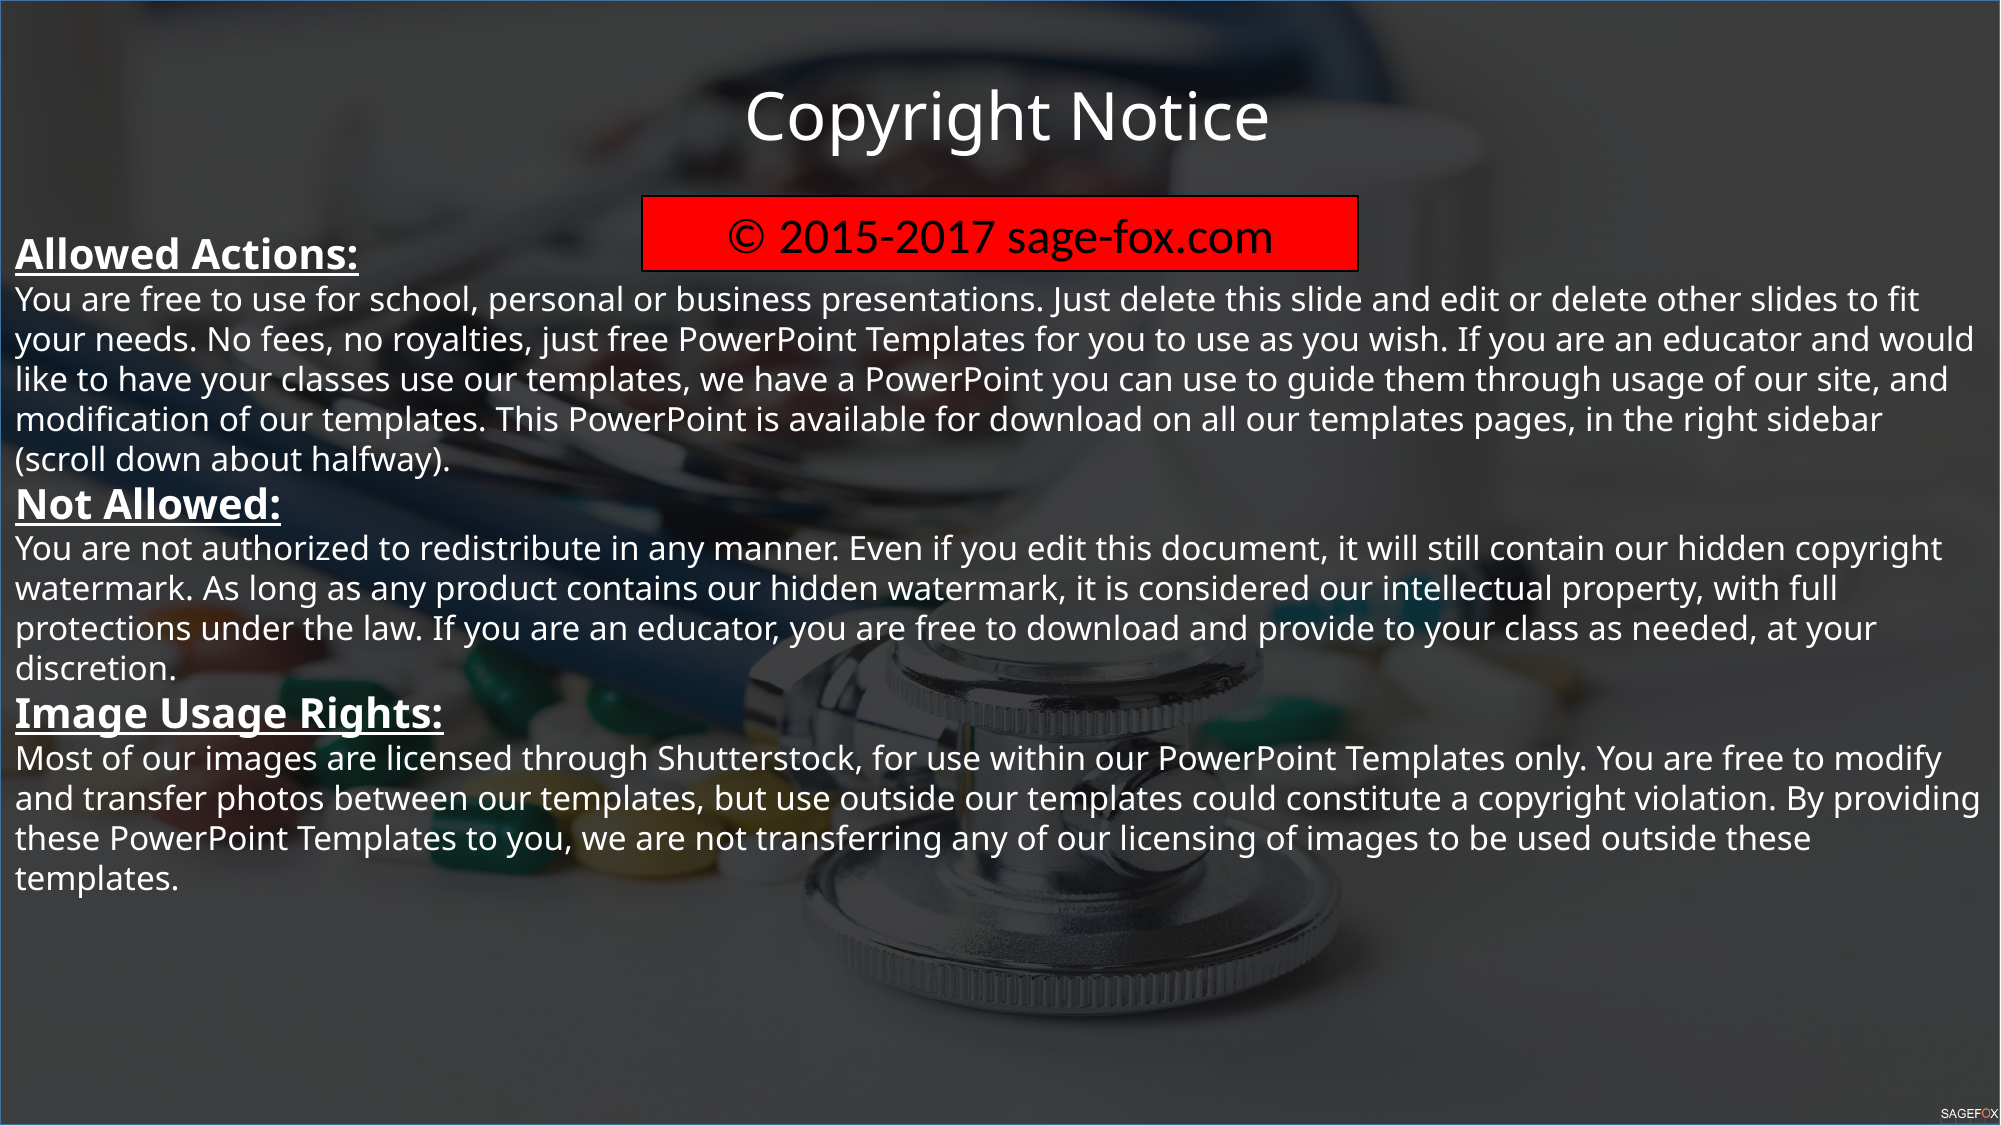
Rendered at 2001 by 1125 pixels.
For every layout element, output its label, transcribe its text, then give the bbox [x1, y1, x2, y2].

title Copyright Notice [493, 60, 1524, 178]
text_box © 2015-2017 sage-fox.com [641, 196, 1358, 272]
text_box Allowed Actions: You are free to use for school, personal or business presentations. Just delete this slide and edit or delete other slides to fit your needs. No fees, no royalties, just free PowerPoint Templates for you to use as you wish. If you are an educator and would like to have your classes use our templates, we have a PowerPoint you can use to guide them through usage of our site, and modification of our templates. This PowerPoint is available for download on all our templates pages, in the right sidebar (scroll down about halfway). Not Allowed: You are not authorized to redistribute in any manner. Even if you edit this document, it will still contain our hidden copyright watermark. As long as any product contains our hidden watermark, it is considered our intellectual property, with full protections under the law. If you are an educator, you are free to download and provide to your class as needed, at your discretion. Image Usage Rights: Most of our images are licensed through Shutterstock, for use within our PowerPoint Templates only. You are free to modify and transfer photos between our templates, but use outside our templates could constitute a copyright violation. By providing these PowerPoint Templates to you, we are not transferring any of our licensing of images to be used outside these templates. [0, 0, 2000, 1125]
